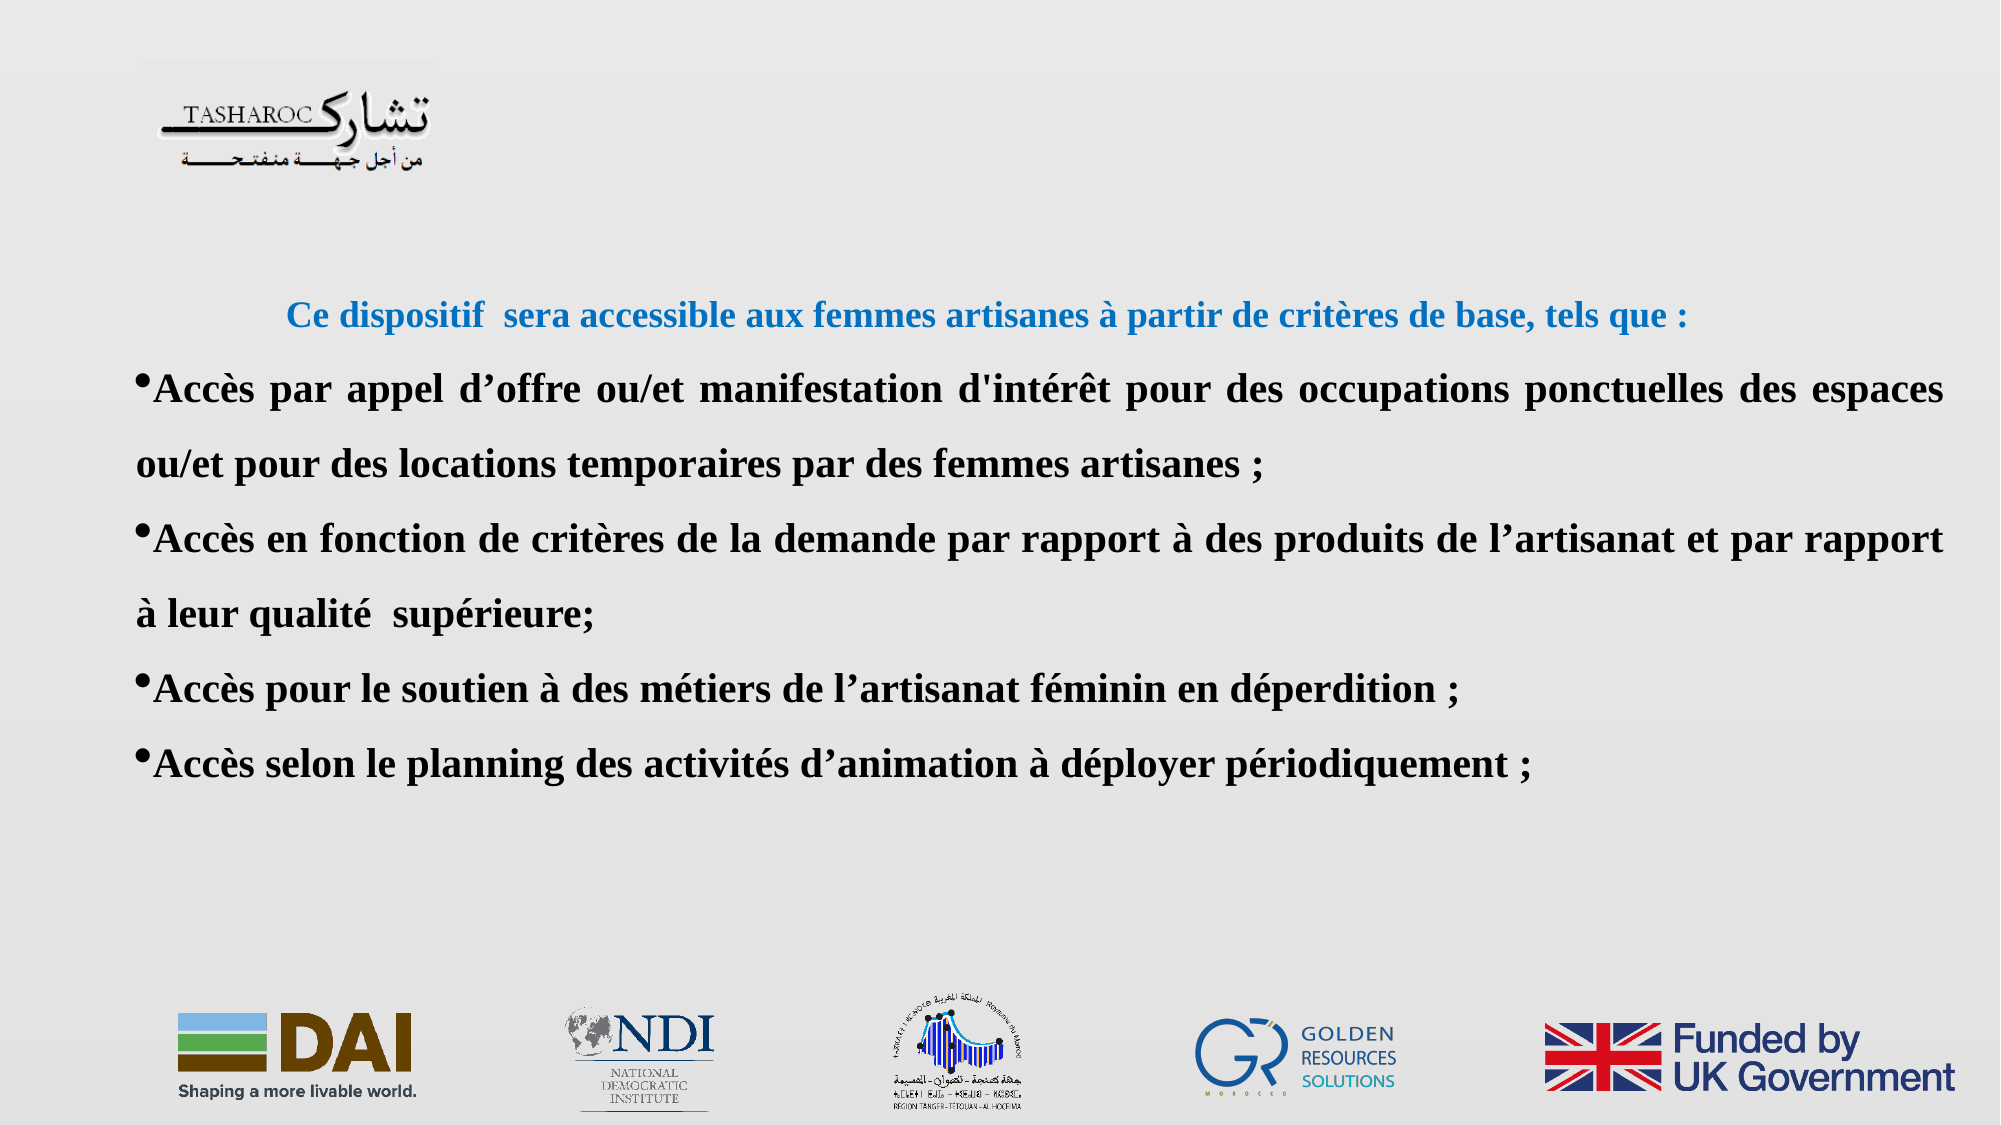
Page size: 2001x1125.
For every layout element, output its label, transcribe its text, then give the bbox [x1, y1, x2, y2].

picture [882, 976, 1032, 1125]
picture [564, 1007, 714, 1112]
picture [1545, 1023, 1955, 1091]
picture [178, 1013, 416, 1100]
picture [137, 59, 433, 200]
text_box Ce dispositif sera accessible aux femmes artisanes à partir de critères de base, tels que : Accès par appel d’offre ou/et manifestation d'intérêt pour des occupations ponctuelles des espaces ou/et pour des locations temporaires par des femmes artisanes ; Accès en fonction de critères de la demande par rapport à des produits de l’artisanat et par rapport à leur qualité supérieure; Accès pour le soutien à des métiers de l’artisanat féminin en déperdition ; Accès selon le planning des activités d’animation à déployer périodiquement ; [121, 260, 1961, 861]
picture [1193, 1015, 1397, 1098]
